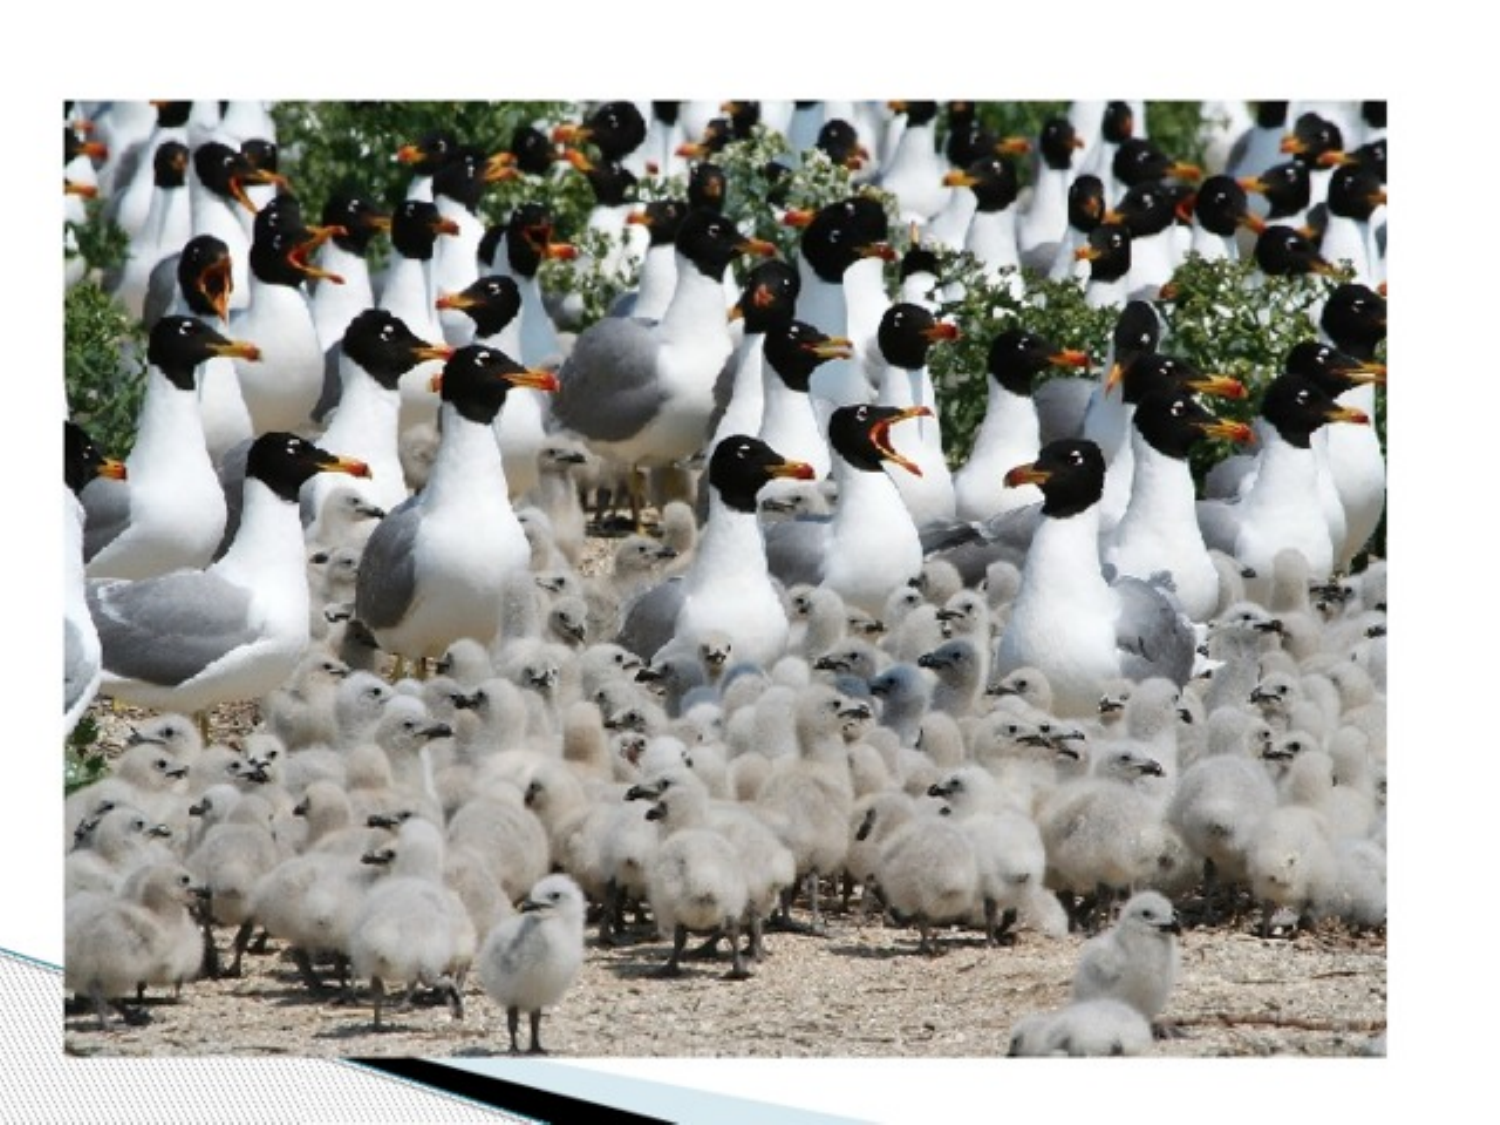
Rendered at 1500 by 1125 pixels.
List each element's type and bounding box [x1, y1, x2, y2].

list [0, 0, 1500, 1125]
